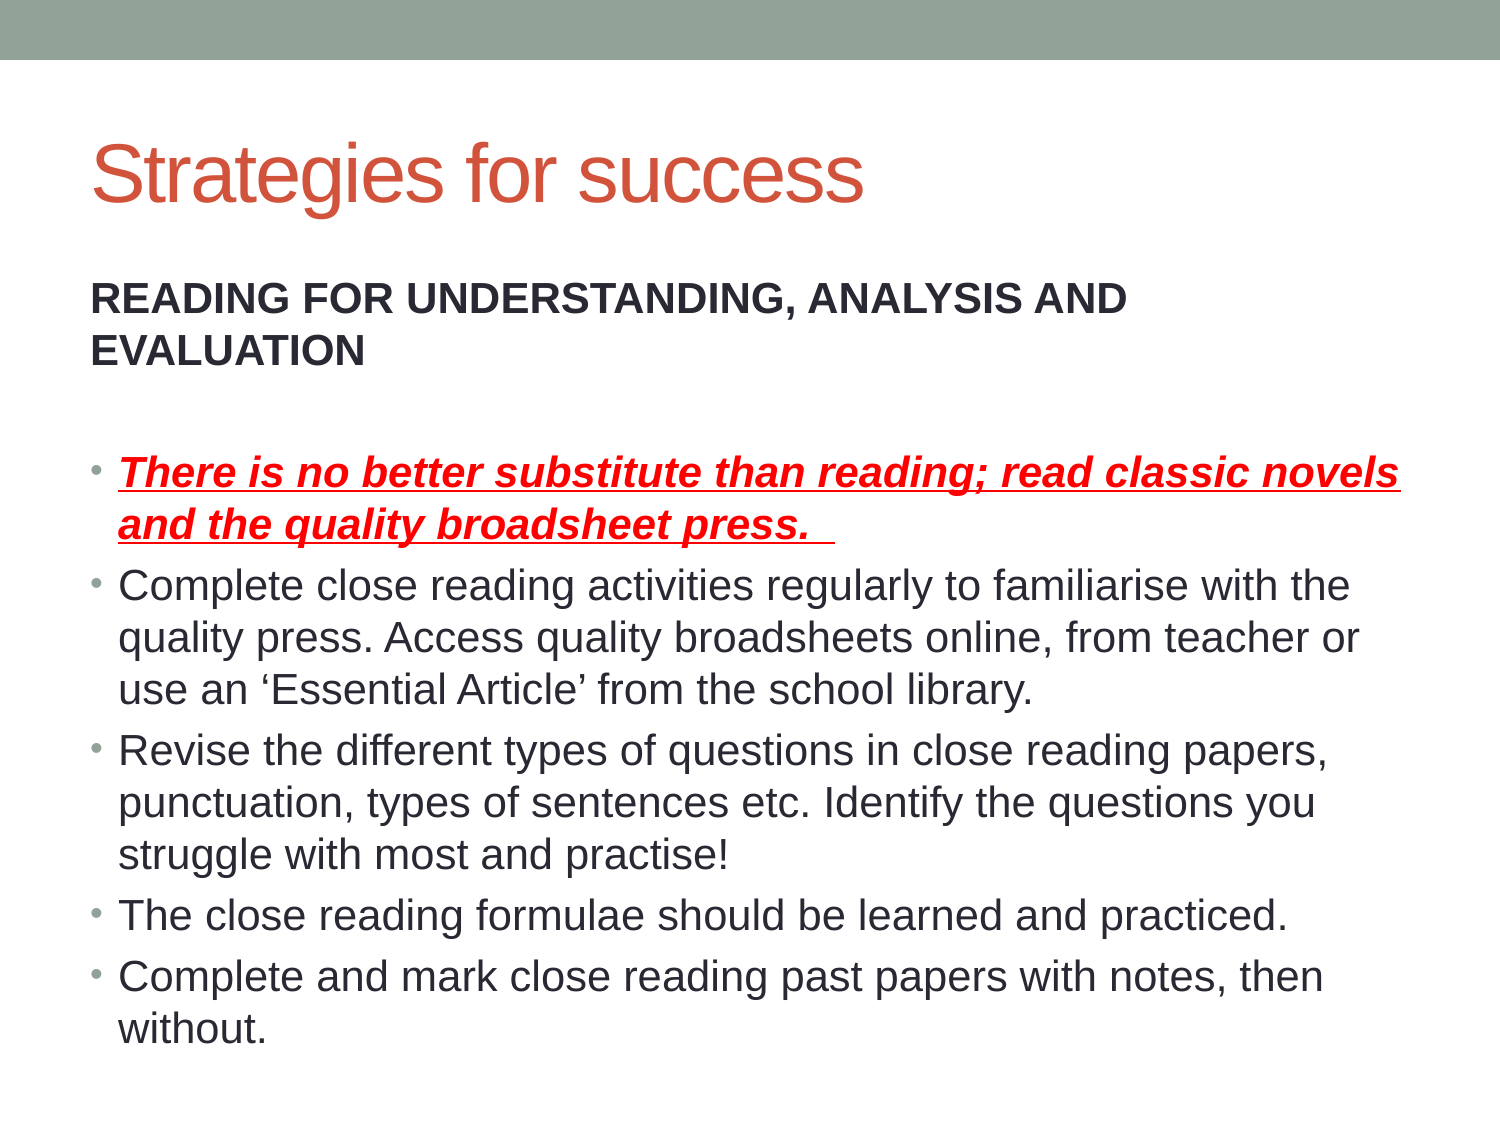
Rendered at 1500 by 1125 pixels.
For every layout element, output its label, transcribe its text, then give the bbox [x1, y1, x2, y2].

list READING FOR UNDERSTANDING, ANALYSIS AND EVALUATION There is no better substitute than reading; read classic novels and the quality broadsheet press. Complete close reading activities regularly to familiarise with the quality press. Access quality broadsheets online, from teacher or use an ‘Essential Article’ from the school library. Revise the different types of questions in close reading papers, punctuation, types of sentences etc. Identify the questions you struggle with most and practise! The close reading formulae should be learned and practiced. Complete and mark close reading past papers with notes, then without. [75, 262, 1425, 1063]
title Strategies for success [75, 87, 1425, 250]
